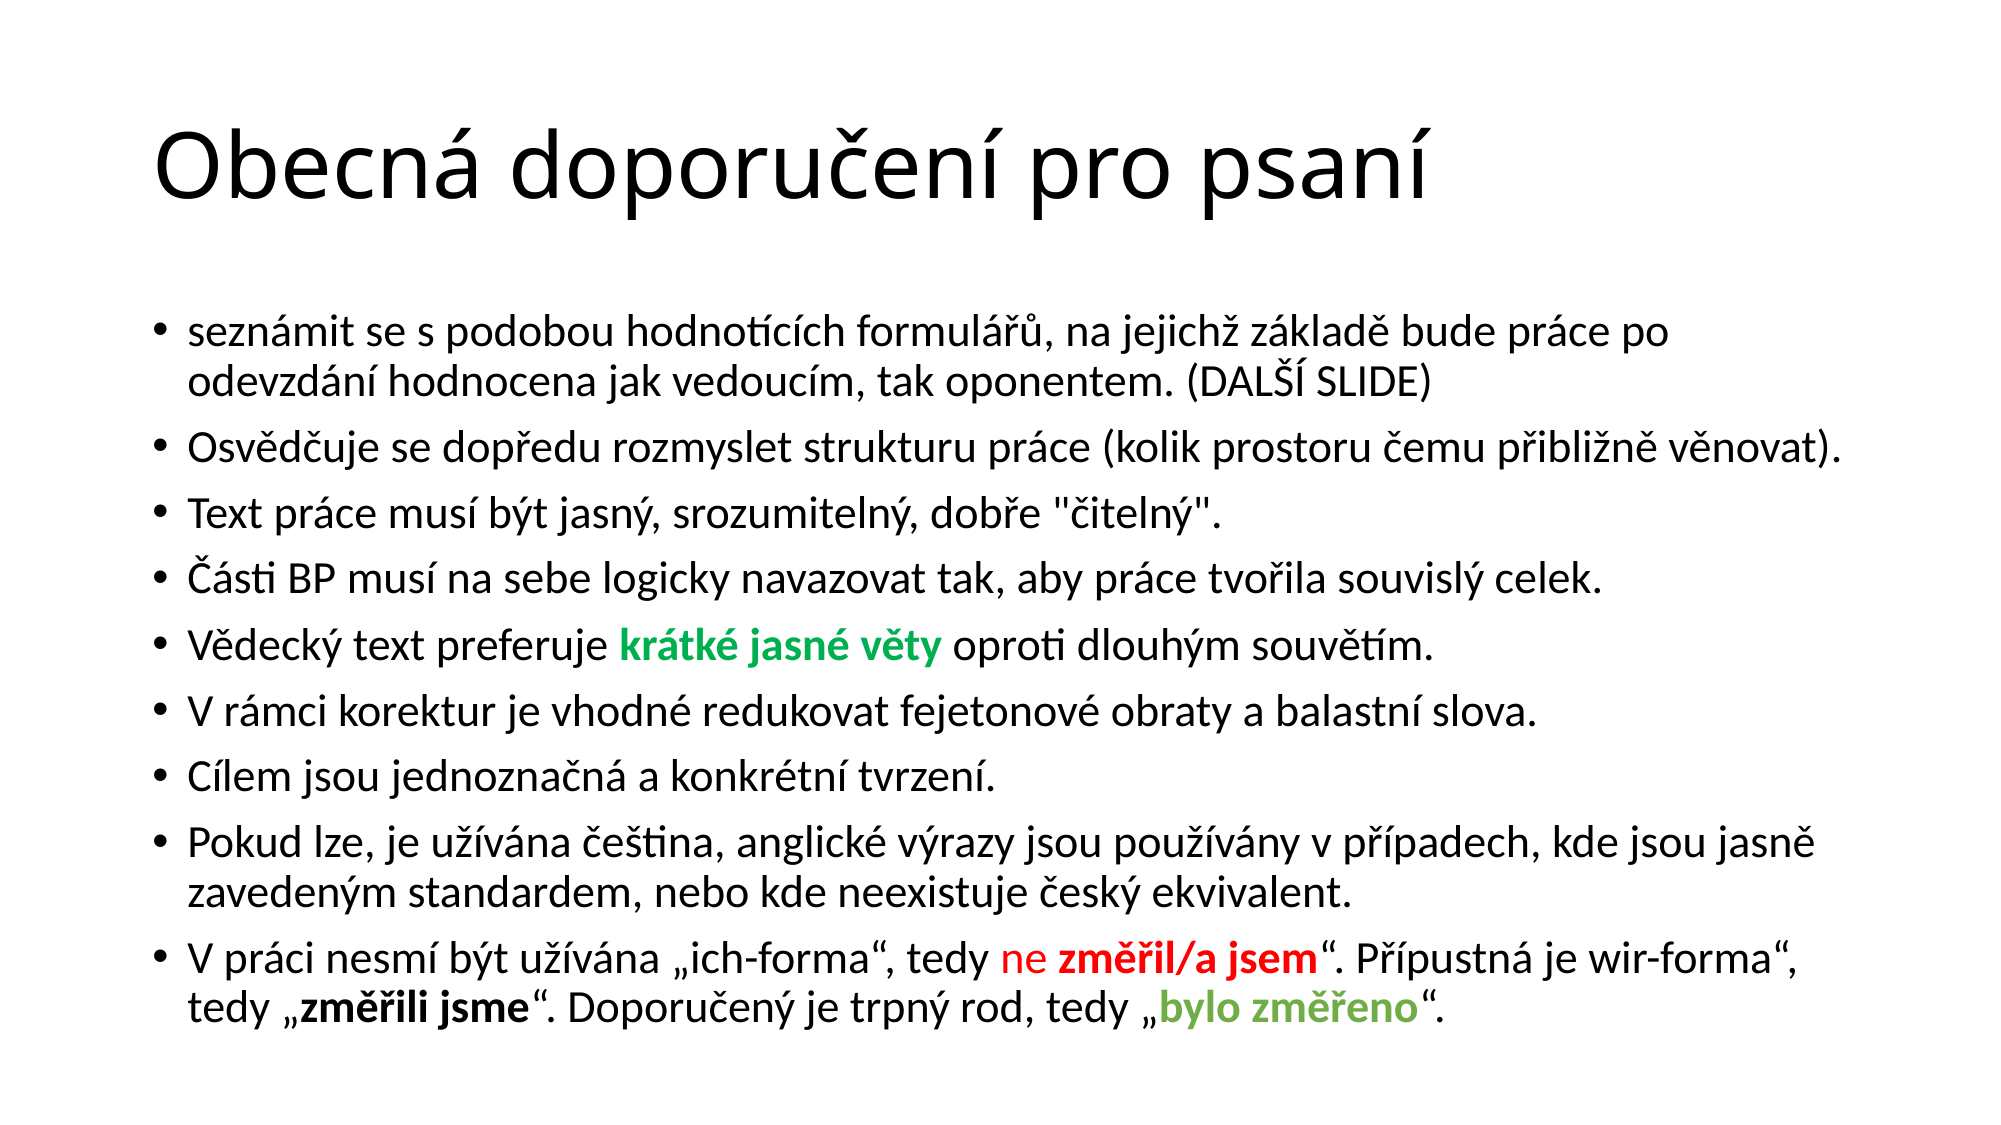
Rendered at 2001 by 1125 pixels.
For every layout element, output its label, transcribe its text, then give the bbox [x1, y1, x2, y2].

title Obecná doporučení pro psaní [137, 59, 1863, 278]
list seznámit se s podobou hodnotících formulářů, na jejichž základě bude práce po odevzdání hodnocena jak vedoucím, tak oponentem. (DALŠÍ SLIDE) Osvědčuje se dopředu rozmyslet strukturu práce (kolik prostoru čemu přibližně věnovat). Text práce musí být jasný, srozumitelný, dobře "čitelný". Části BP musí na sebe logicky navazovat tak, aby práce tvořila souvislý celek. Vědecký text preferuje krátké jasné věty oproti dlouhým souvětím. V rámci korektur je vhodné redukovat fejetonové obraty a balastní slova. Cílem jsou jednoznačná a konkrétní tvrzení. Pokud lze, je užívána čeština, anglické výrazy jsou používány v případech, kde jsou jasně zavedeným standardem, nebo kde neexistuje český ekvivalent. V práci nesmí být užívána „ich-forma“, tedy ne změřil/a jsem“. Přípustná je wir-forma“, tedy „změřili jsme“. Doporučený je trpný rod, tedy „bylo změřeno“. [137, 299, 1863, 1097]
